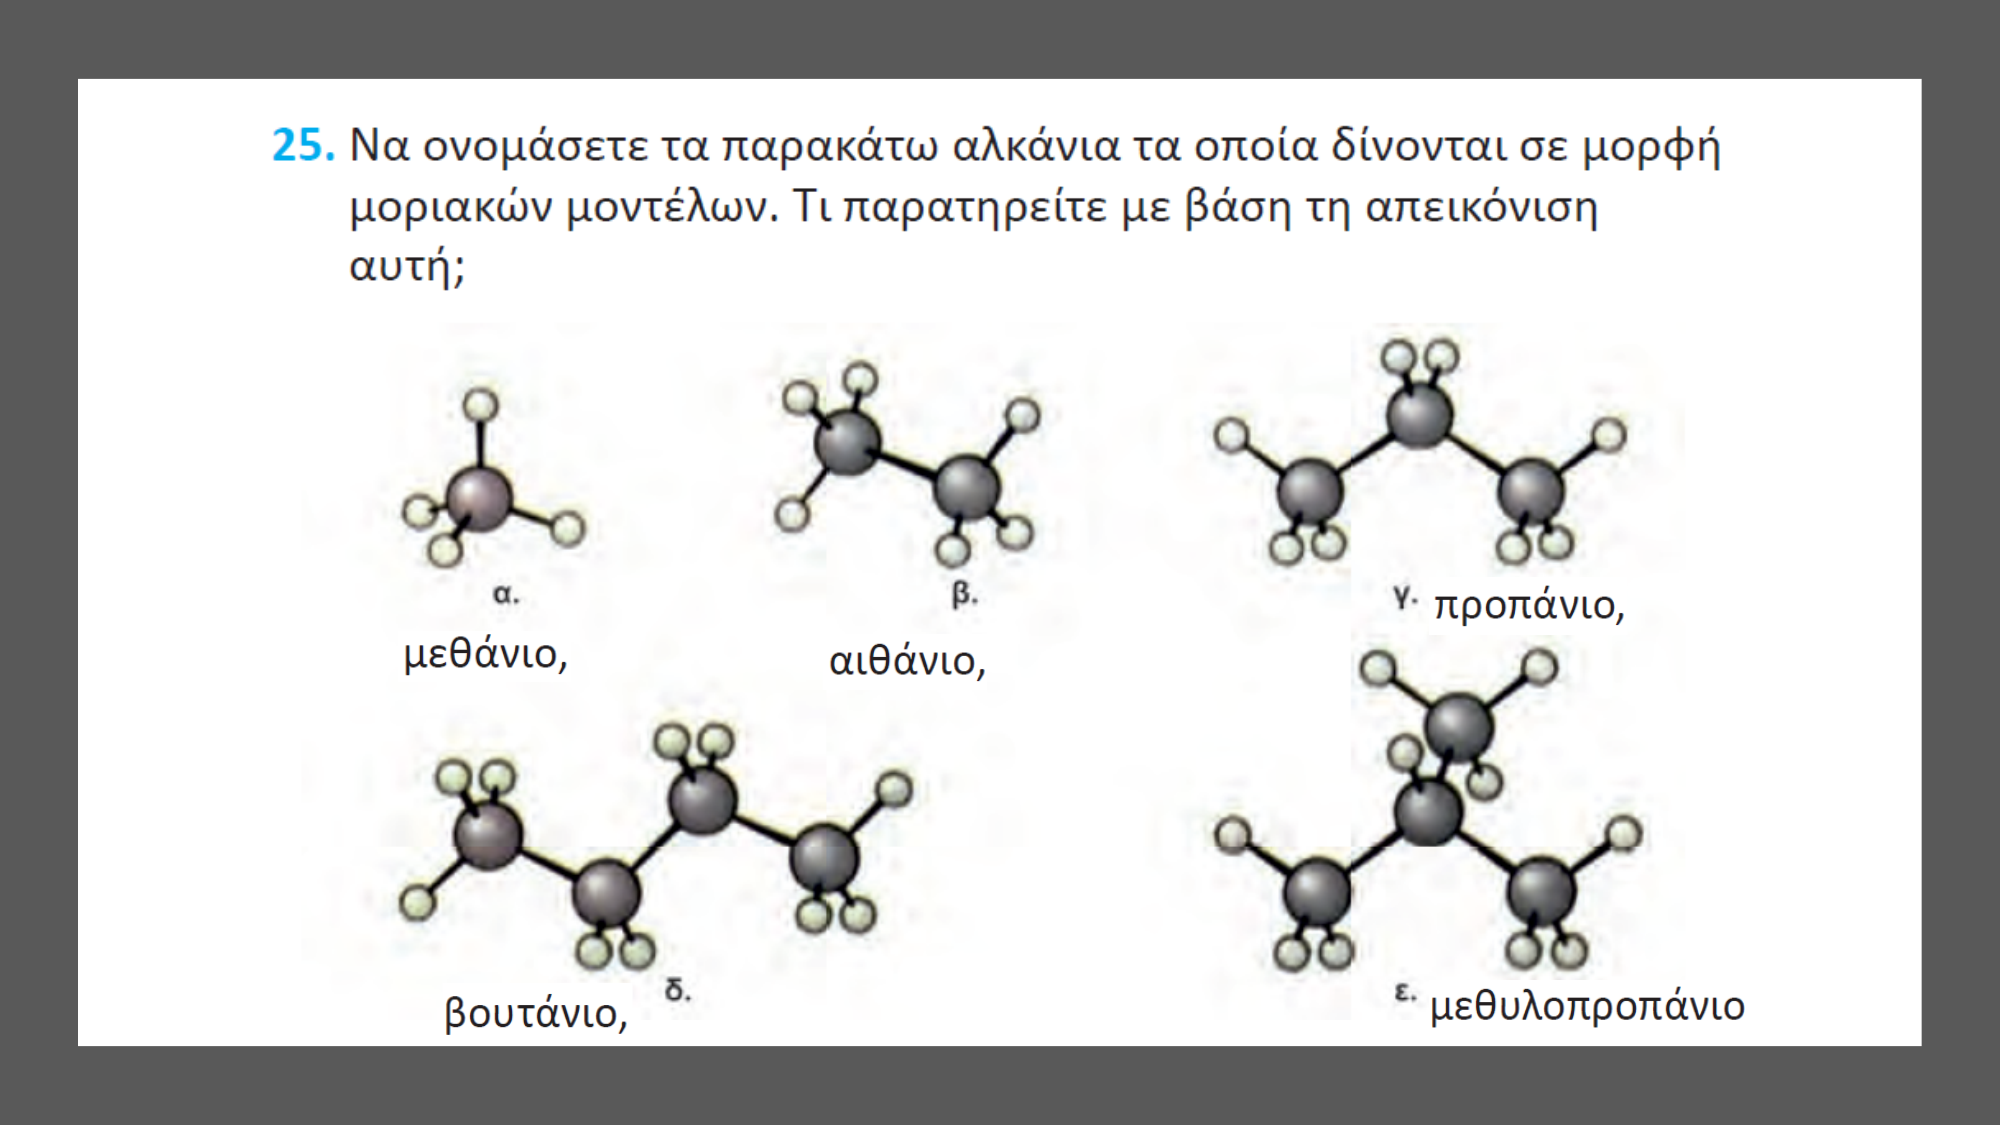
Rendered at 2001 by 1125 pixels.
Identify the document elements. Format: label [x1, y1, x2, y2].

text_box [0, 0, 2000, 1125]
text_box [77, 78, 1923, 1047]
picture [256, 105, 1746, 1045]
